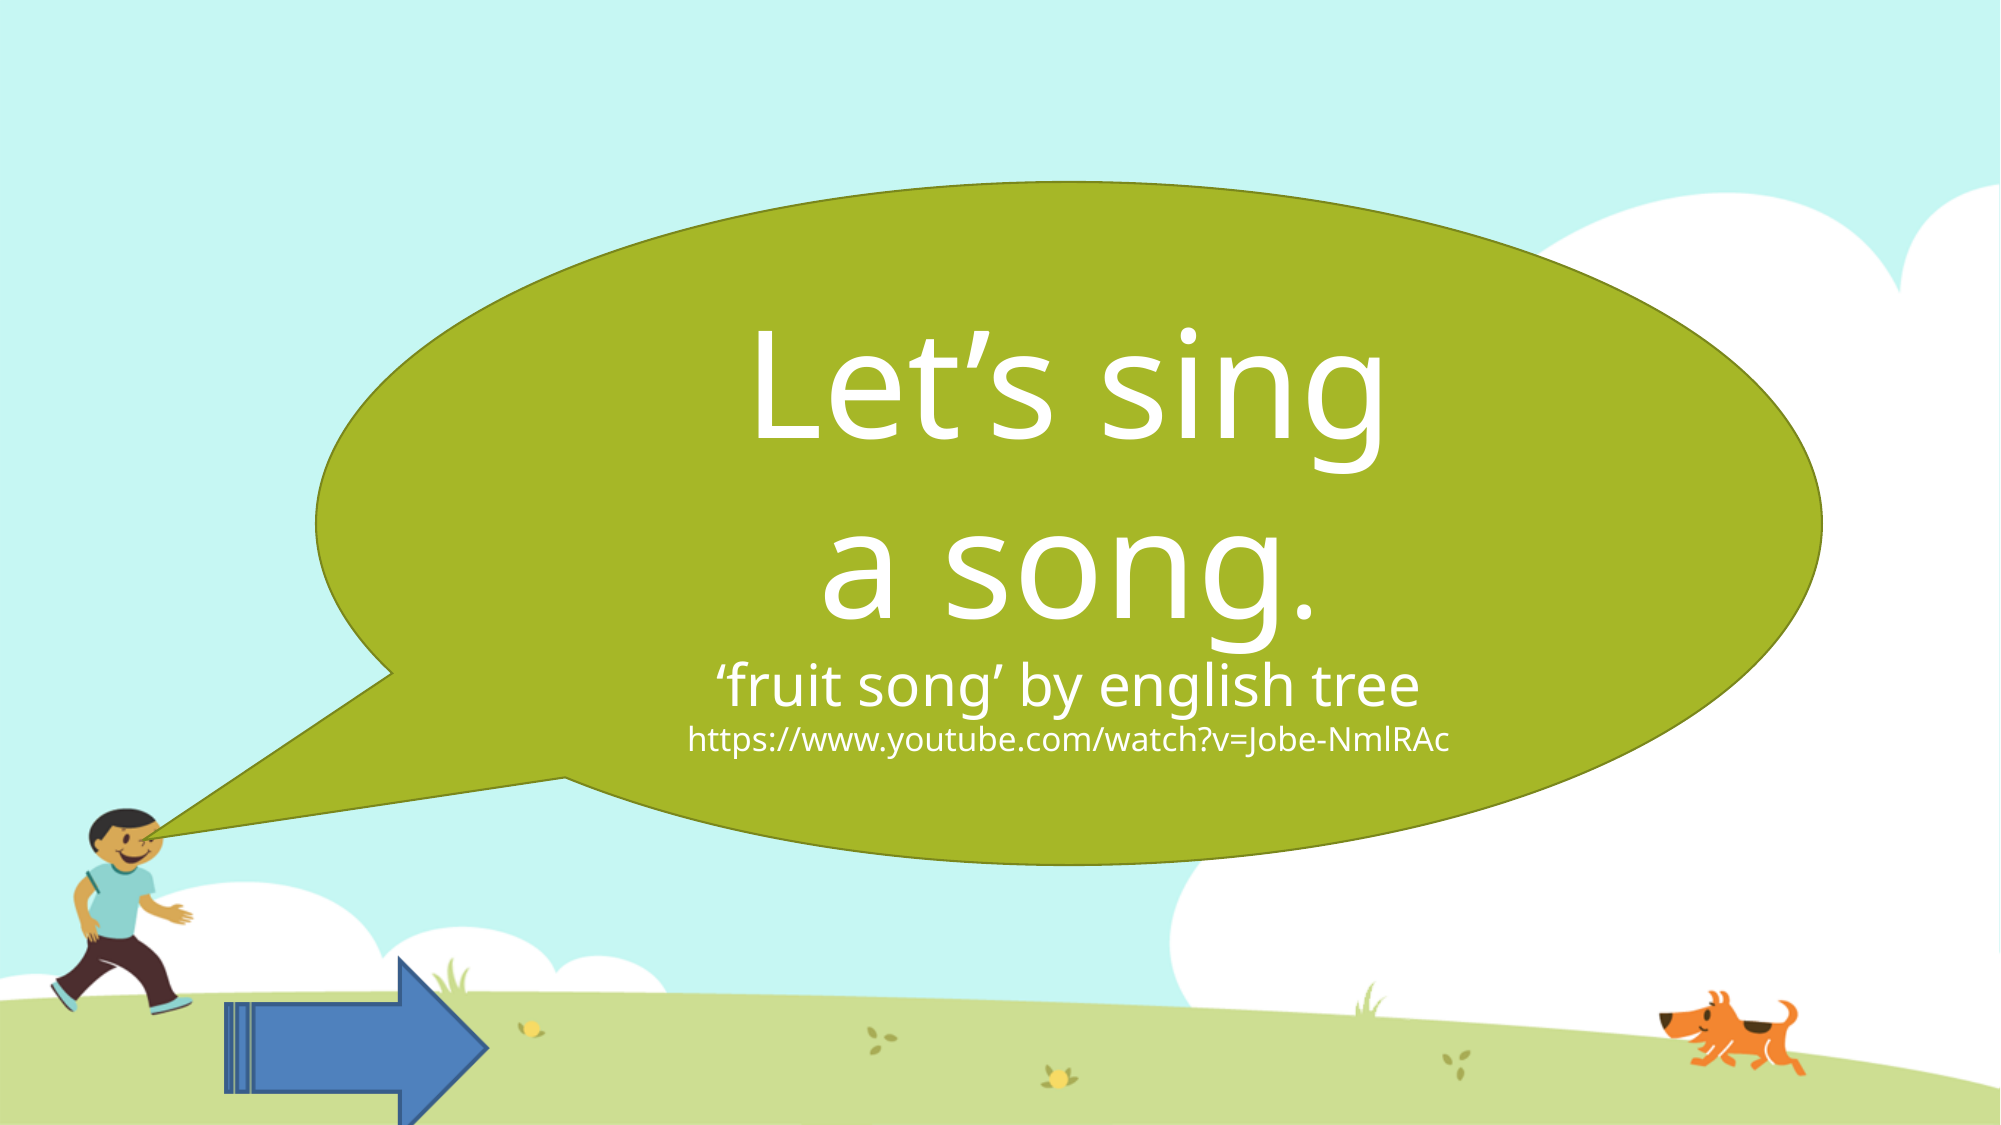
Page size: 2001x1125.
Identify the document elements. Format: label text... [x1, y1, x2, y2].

text_box Let’s sing a song. ‘fruit song’ by english tree https://www.youtube.com/watch?v=Jobe-NmlRAc [142, 180, 1824, 867]
picture [0, 0, 2001, 1125]
